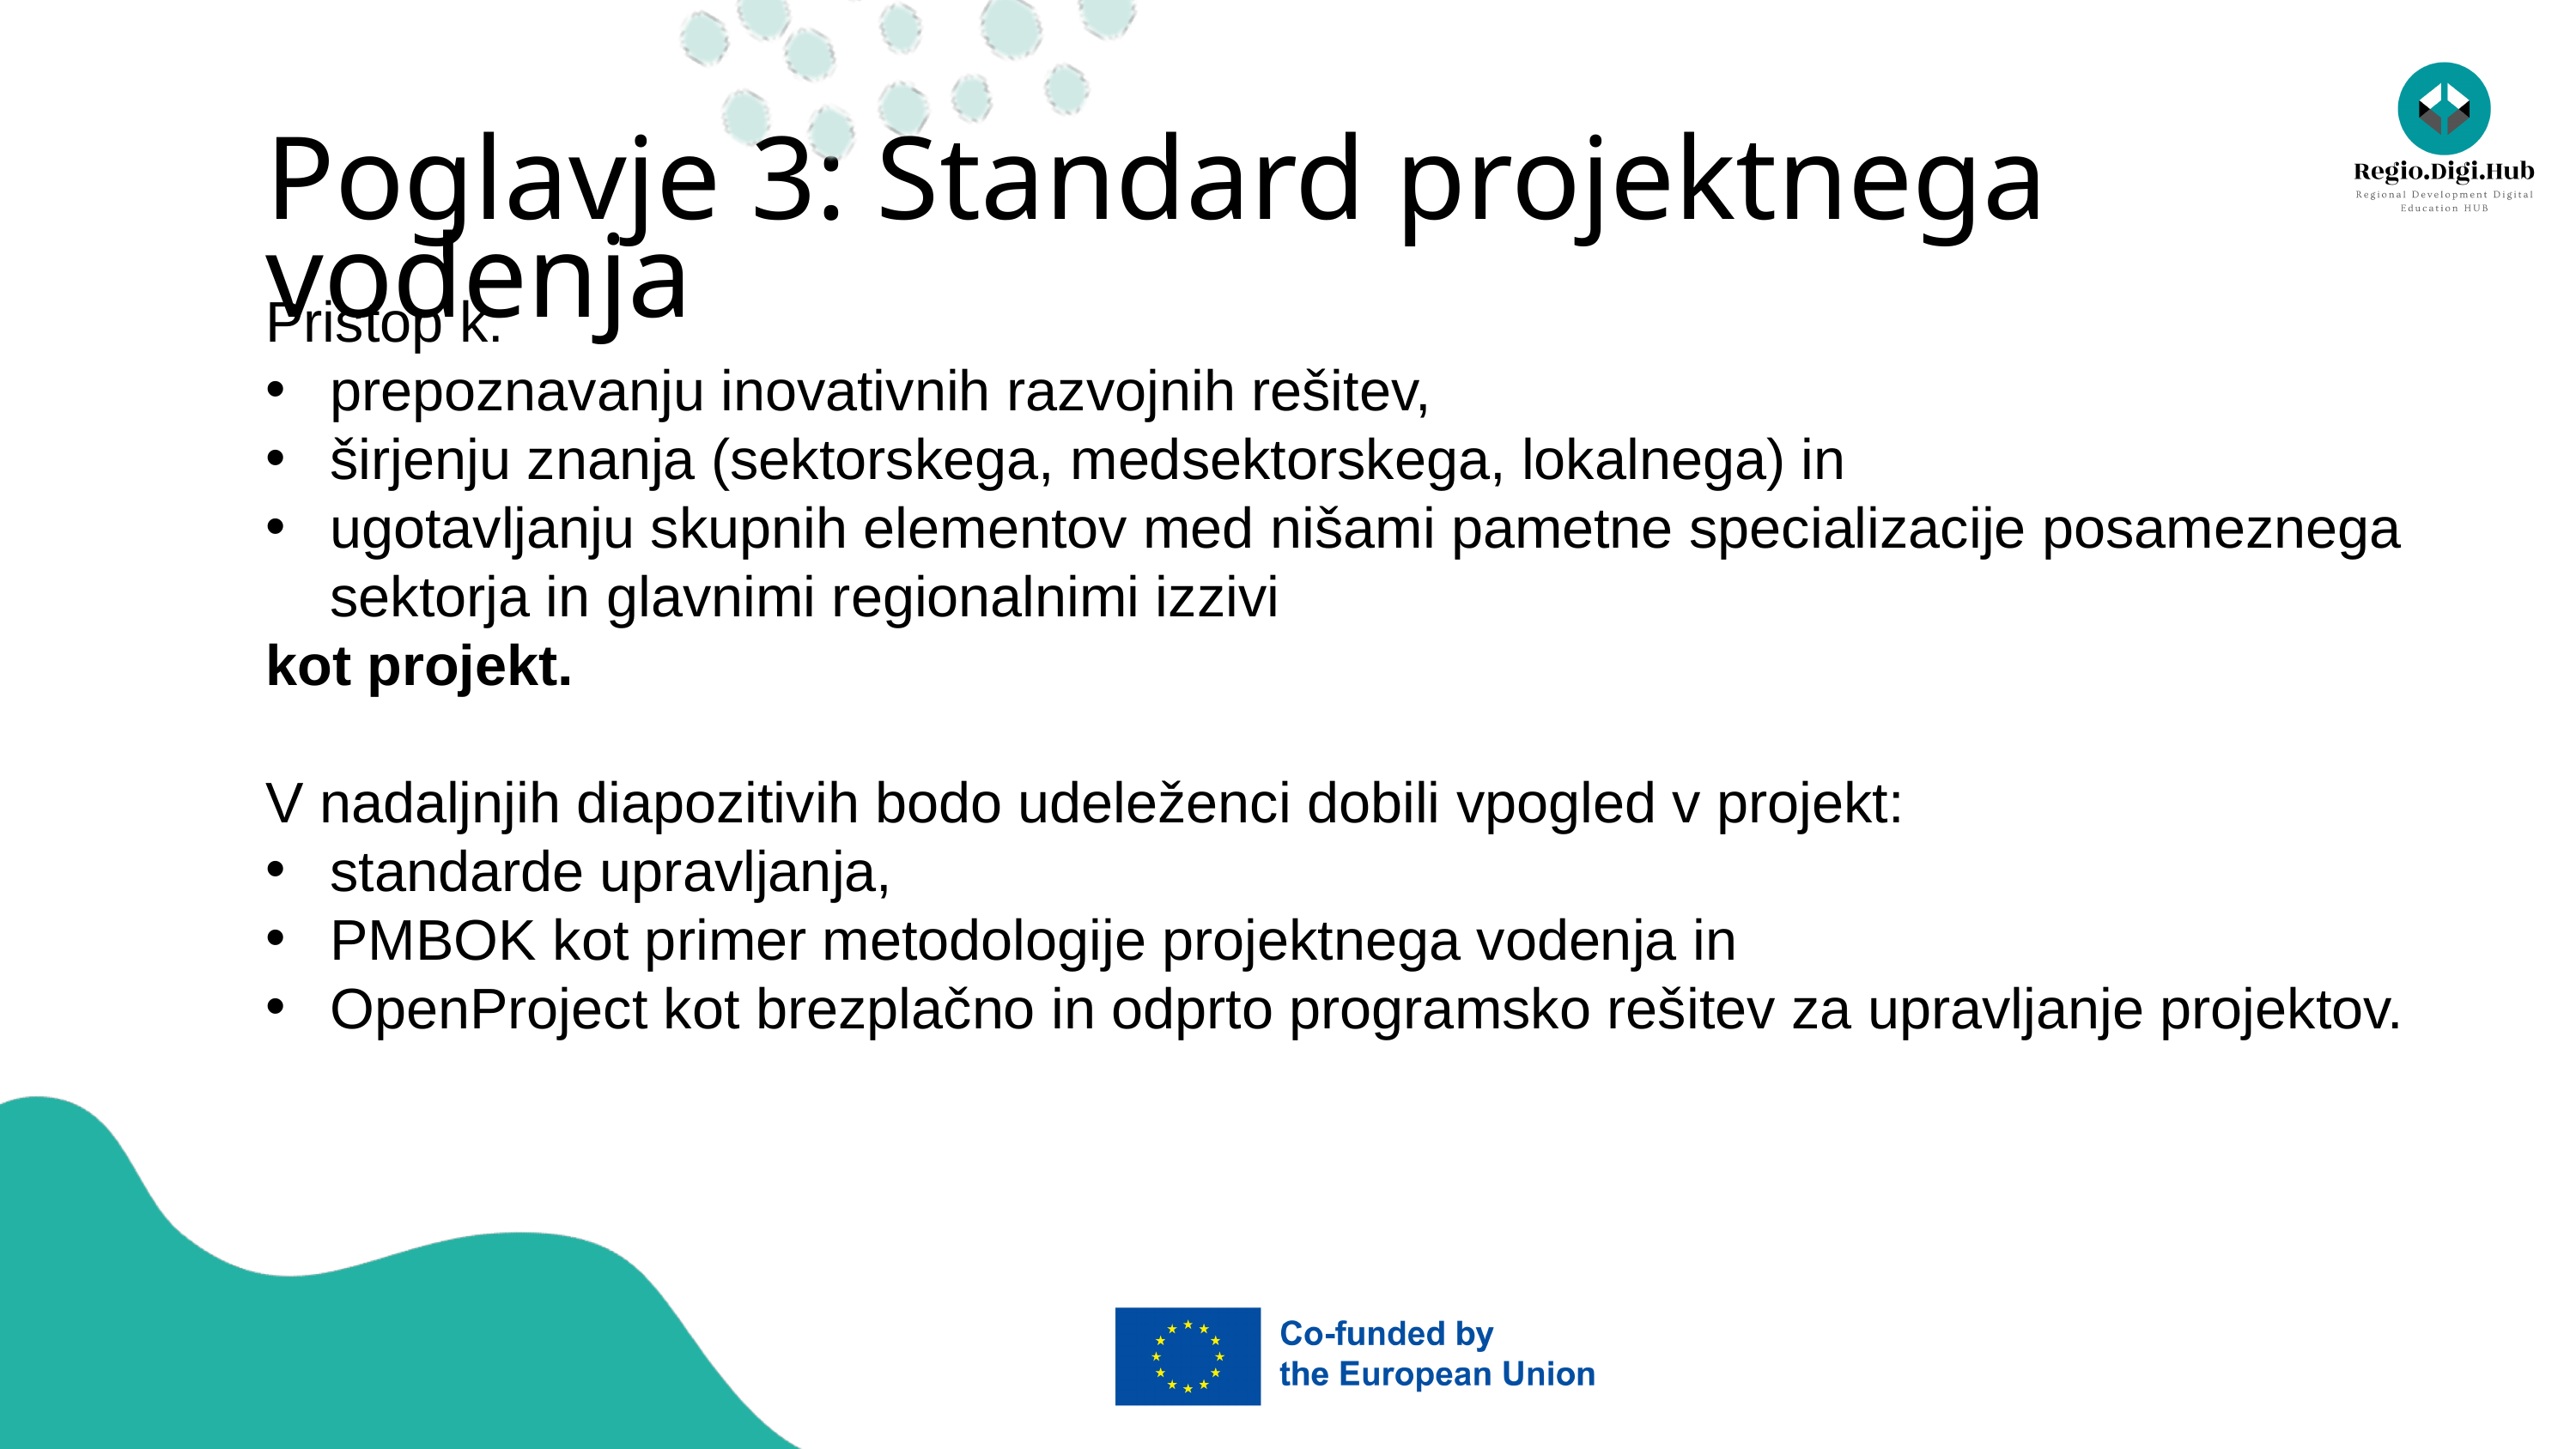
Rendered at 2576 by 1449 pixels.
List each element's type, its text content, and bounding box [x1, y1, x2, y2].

picture [578, 0, 1145, 283]
text_box Poglavje 3: Standard projektnega vodenja [265, 144, 977, 285]
picture [2312, 0, 2576, 264]
text_box Pristop k: prepoznavanju inovativnih razvojnih rešitev, širjenju znanja (sektorskega, medsektorskega, lokalnega) in ugotavljanju skupnih elementov med nišami pametne specializacije posameznega sektorja in glavnimi regionalnimi izzivi kot projekt. V nadaljnjih diapozitivih bodo udeleženci dobili vpogled v projekt: standarde upravljanja, PMBOK kot primer metodologije projektnega vodenja in OpenProject kot brezplačno in odprto programsko rešitev za upravljanje projektov. [265, 285, 2448, 1161]
text_box Poglavje 3: Standard projektnega vodenja [981, 144, 2245, 285]
picture [0, 994, 1631, 1449]
